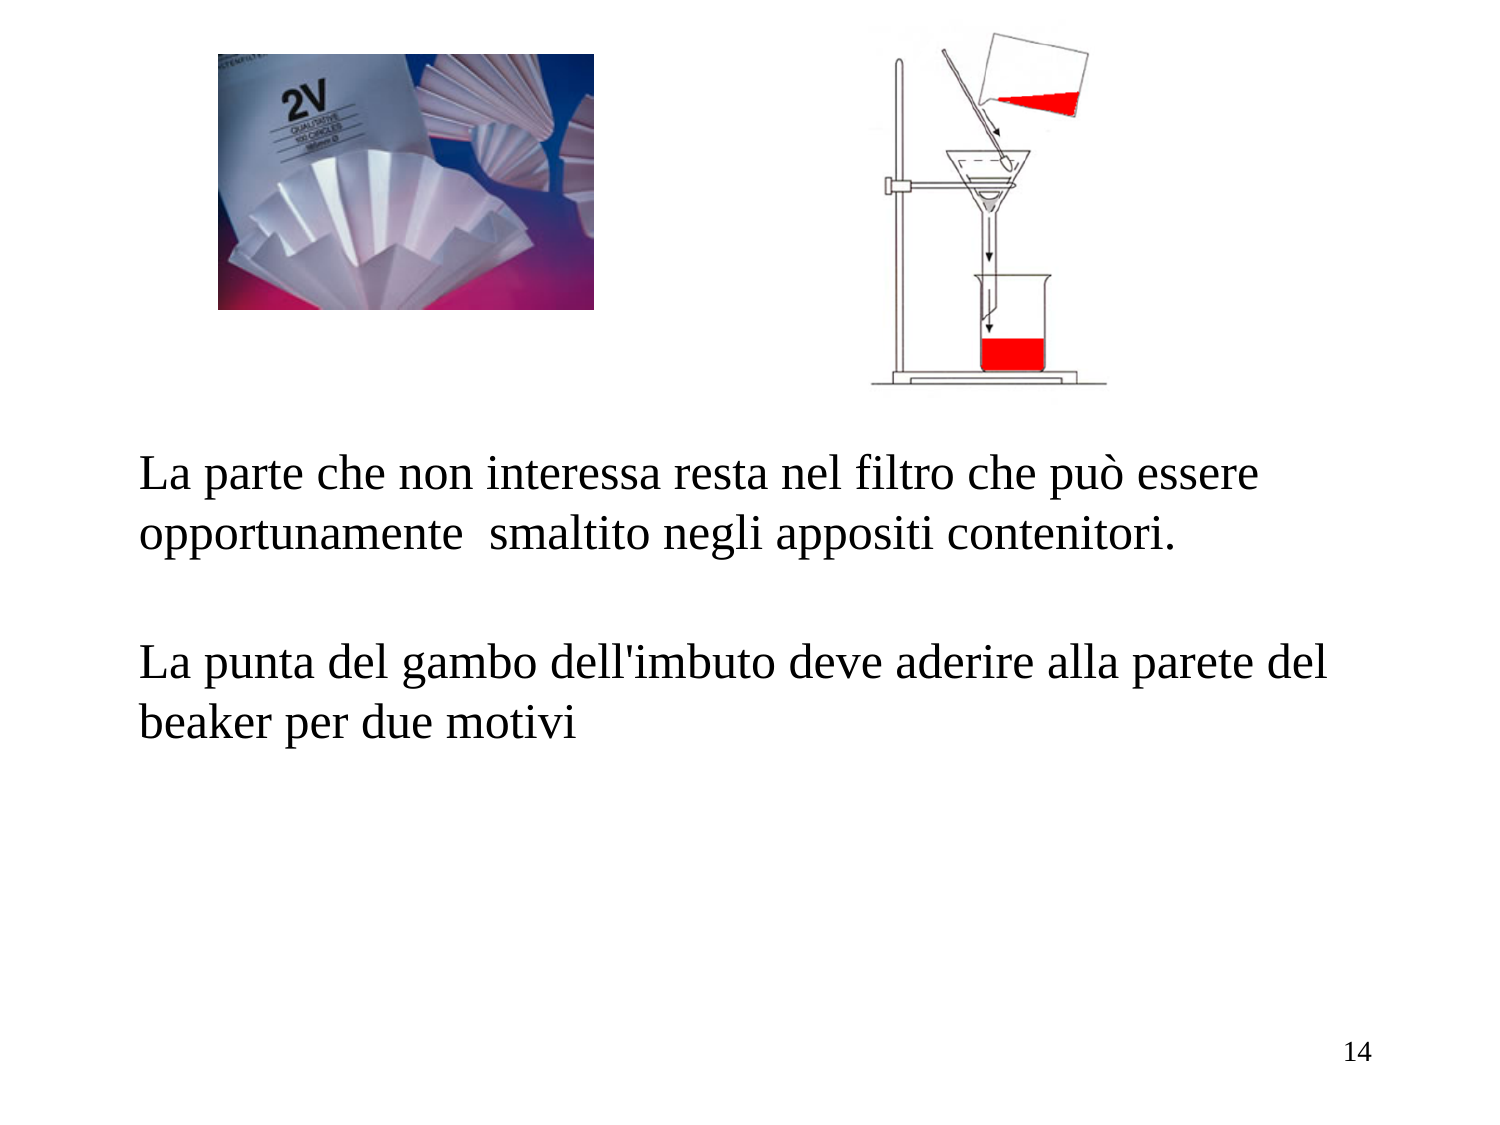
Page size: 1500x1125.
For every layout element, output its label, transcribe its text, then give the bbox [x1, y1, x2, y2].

text_box La punta del gambo dell'imbuto deve aderire alla parete del beaker per due motivi [123, 621, 1477, 757]
picture [867, 18, 1117, 405]
picture [218, 54, 594, 310]
text_box La parte che non interessa resta nel filtro che può essere opportunamente smaltito negli appositi contenitori. [123, 432, 1365, 568]
slide_number 14 [1074, 1024, 1388, 1101]
